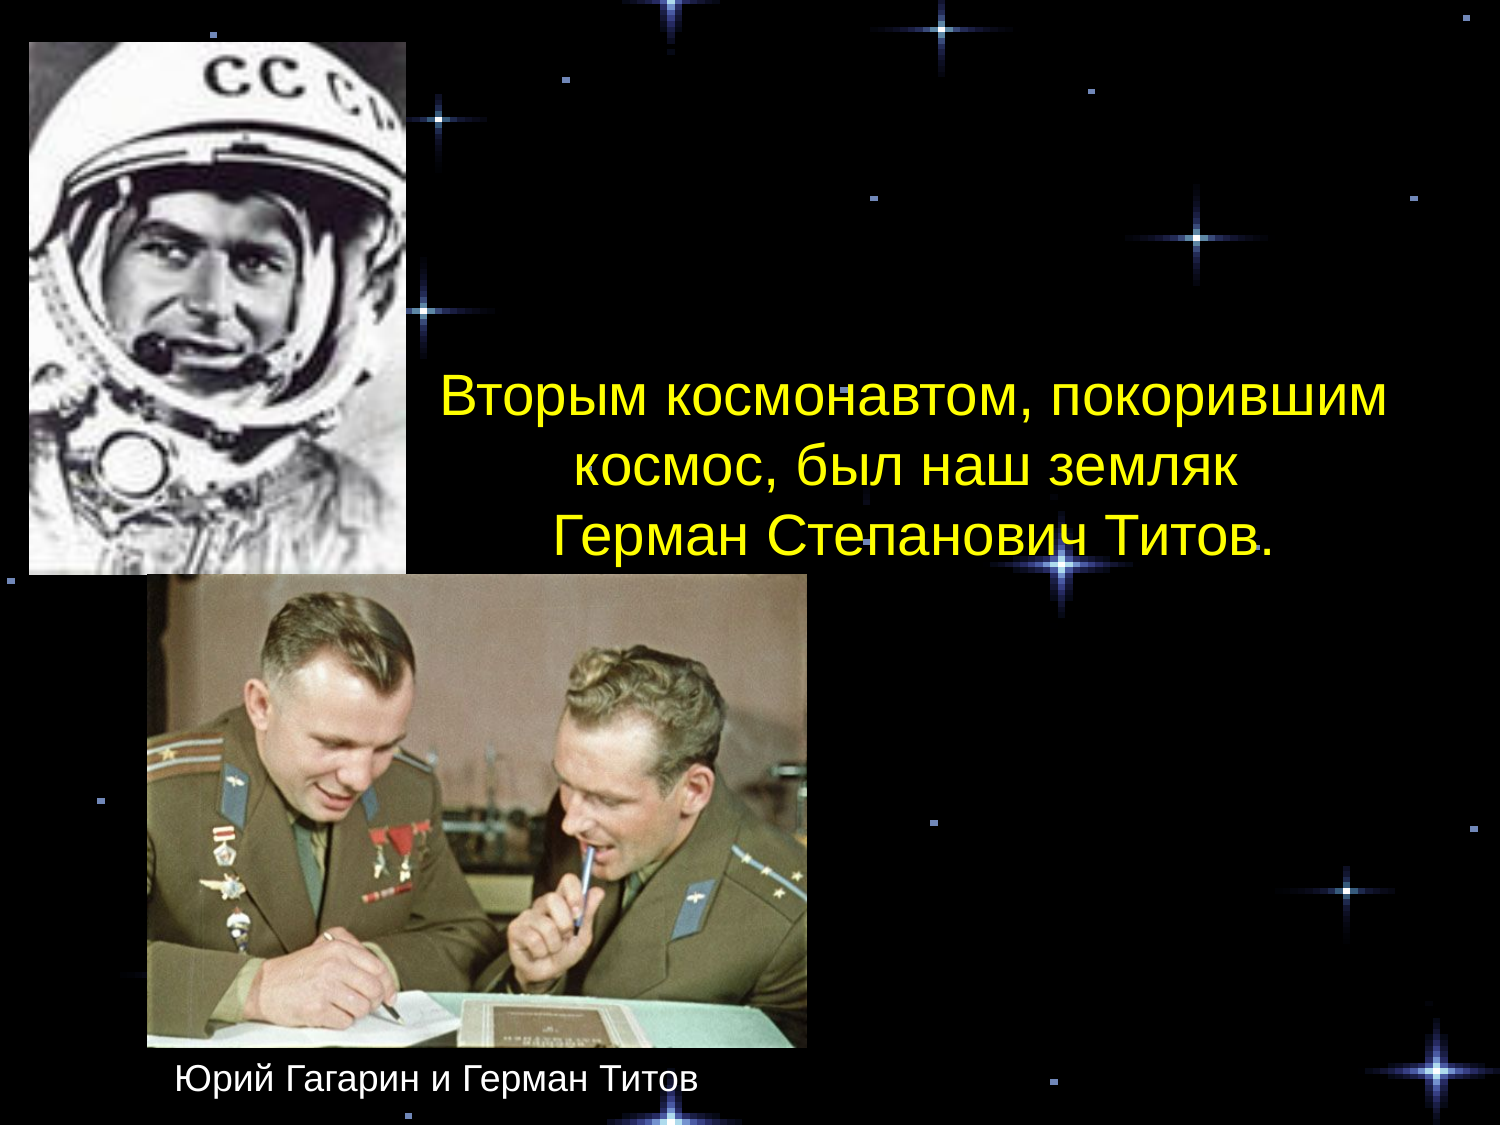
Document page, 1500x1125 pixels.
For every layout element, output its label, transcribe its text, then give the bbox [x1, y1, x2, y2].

text_box Юрий Гагарин и Герман Титов [159, 1046, 857, 1107]
text_box Вторым космонавтом, покорившим космос, был наш земляк Герман Степанович Титов. [424, 349, 1405, 575]
picture [0, 0, 1500, 1125]
